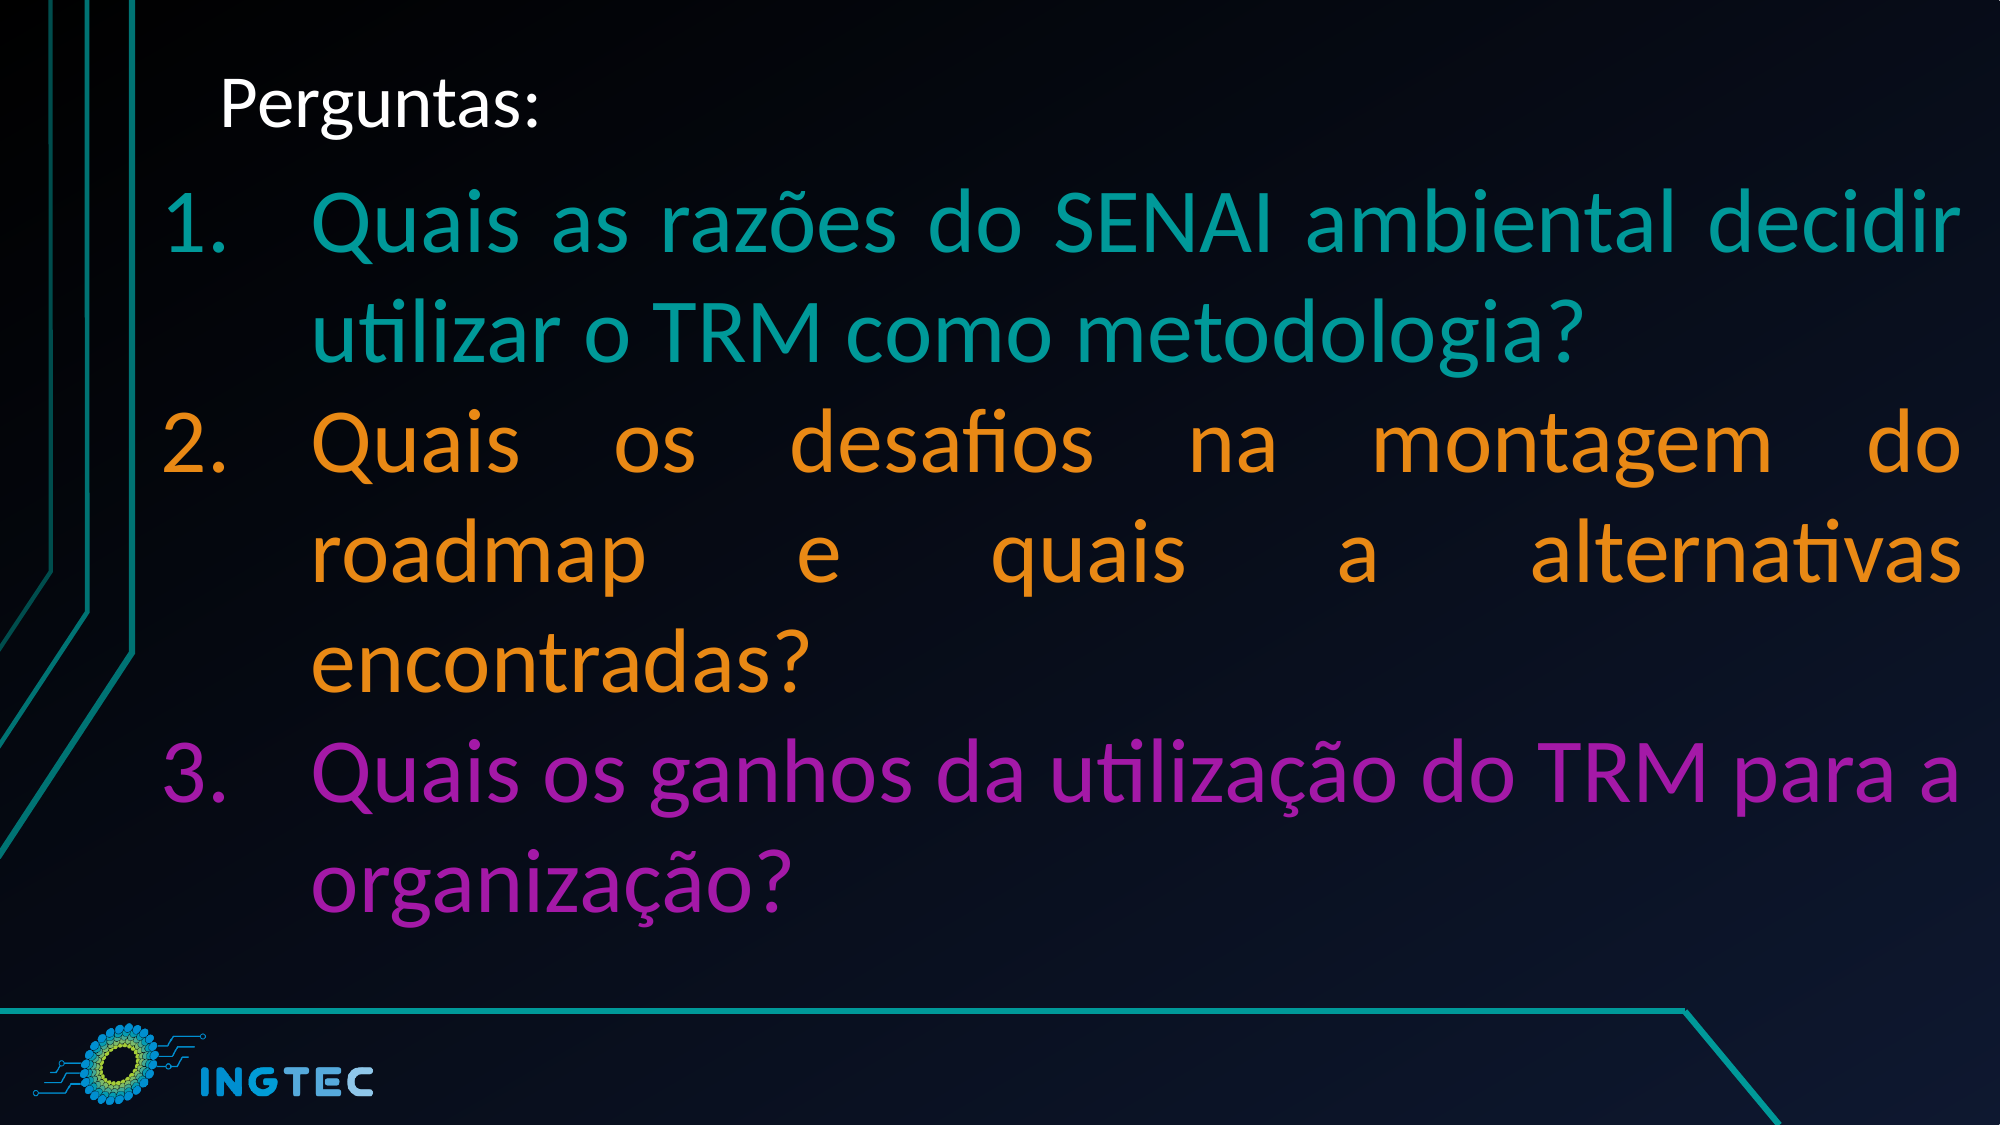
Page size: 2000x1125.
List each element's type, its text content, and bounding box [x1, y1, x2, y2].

picture [89, 1033, 149, 1095]
title Perguntas: [199, 45, 1900, 153]
text_box Quais as razões do SENAI ambiental decidir utilizar o TRM como metodologia? Quais os desafios na montagem do roadmap e quais a alternativas encontradas? Quais os ganhos da utilização do TRM para a organização? [146, 153, 1981, 938]
picture [121, 1023, 374, 1105]
picture [31, 1023, 126, 1105]
